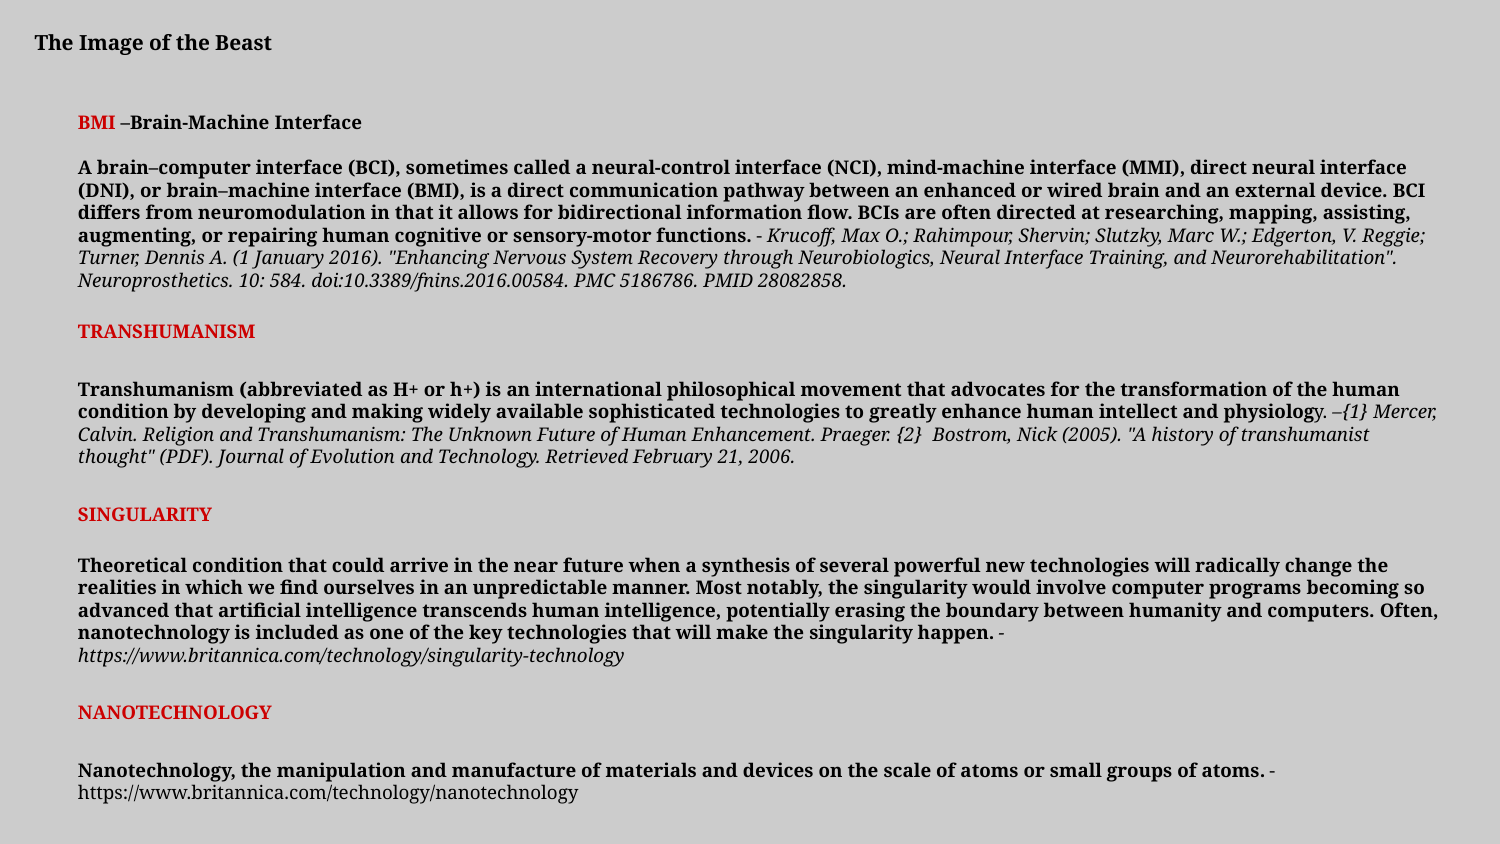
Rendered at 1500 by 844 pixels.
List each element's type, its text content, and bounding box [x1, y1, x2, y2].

text_box BMI –Brain-Machine Interface A brain–computer interface (BCI), sometimes called a neural-control interface (NCI), mind-machine interface (MMI), direct neural interface (DNI), or brain–machine interface (BMI), is a direct communication pathway between an enhanced or wired brain and an external device. BCI differs from neuromodulation in that it allows for bidirectional information flow. BCIs are often directed at researching, mapping, assisting, augmenting, or repairing human cognitive or sensory-motor functions. - Krucoff, Max O.; Rahimpour, Shervin; Slutzky, Marc W.; Edgerton, V. Reggie; Turner, Dennis A. (1 January 2016). "Enhancing Nervous System Recovery through Neurobiologics, Neural Interface Training, and Neurorehabilitation". Neuroprosthetics. 10: 584. doi:10.3389/fnins.2016.00584. PMC 5186786. PMID 28082858. TRANSHUMANISM Transhumanism (abbreviated as H+ or h+) is an international philosophical movement that advocates for the transformation of the human condition by developing and making widely available sophisticated technologies to greatly enhance human intellect and physiology. –{1} Mercer, Calvin. Religion and Transhumanism: The Unknown Future of Human Enhancement. Praeger. {2} Bostrom, Nick (2005). "A history of transhumanist thought" (PDF). Journal of Evolution and Technology. Retrieved February 21, 2006. SINGULARITY Theoretical condition that could arrive in the near future when a synthesis of several powerful new technologies will radically change the realities in which we find ourselves in an unpredictable manner. Most notably, the singularity would involve computer programs becoming so advanced that artificial intelligence transcends human intelligence, potentially erasing the boundary between humanity and computers. Often, nanotechnology is included as one of the key technologies that will make the singularity happen. - https://www.britannica.com/technology/singularity-technology NANOTECHNOLOGY Nanotechnology, the manipulation and manufacture of materials and devices on the scale of atoms or small groups of atoms. - https://www.britannica.com/technology/nanotechnology [62, 95, 1454, 831]
text_box The Image of the Beast [19, 14, 303, 71]
